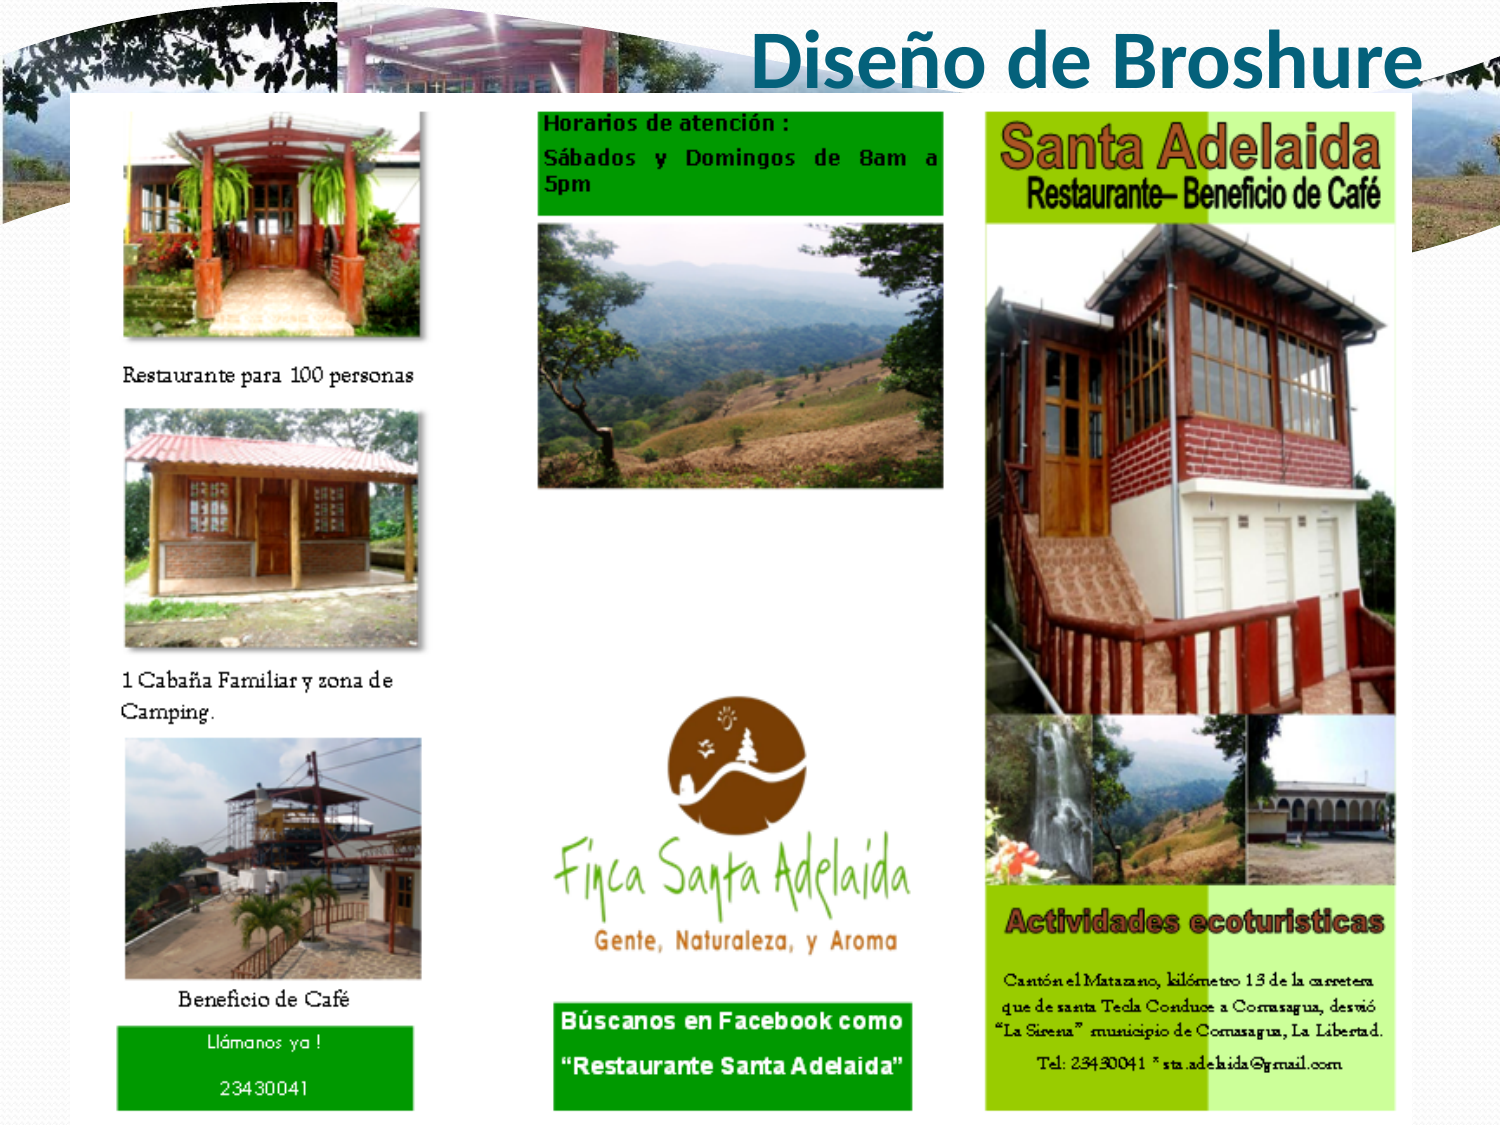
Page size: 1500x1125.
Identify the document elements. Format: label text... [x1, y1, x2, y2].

picture [1414, 106, 1500, 252]
title Diseño de Broshure [750, 0, 1500, 106]
picture [0, 2, 1412, 1125]
